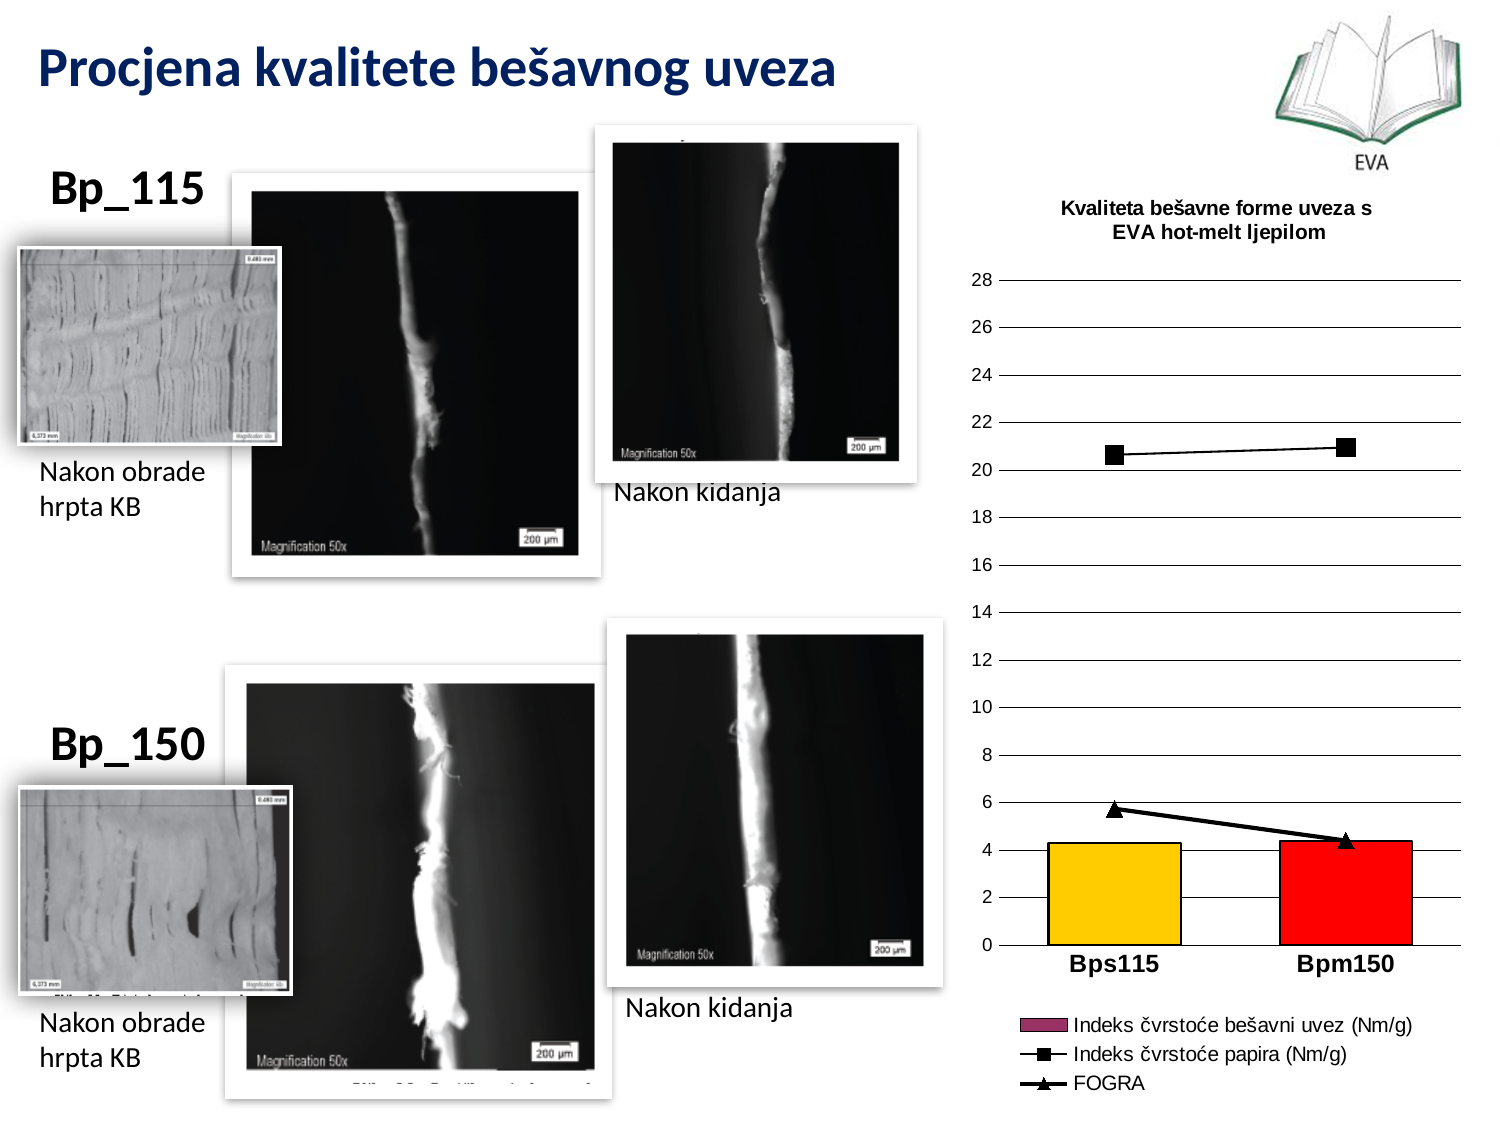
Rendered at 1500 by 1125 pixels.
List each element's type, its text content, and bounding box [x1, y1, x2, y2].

title Procjena kvalitete bešavnog uveza [23, 23, 1102, 106]
picture [1253, 0, 1500, 190]
text_box Nakon obrade hrpta KB [24, 464, 221, 530]
text_box Nakon kidanja [617, 997, 809, 1031]
text_box Nakon kidanja [605, 491, 797, 515]
chart [960, 163, 1472, 1102]
picture [18, 679, 598, 1085]
text_box Bp_150 [35, 703, 220, 762]
picture [620, 632, 930, 973]
picture [609, 139, 903, 469]
text_box Bp_115 [35, 146, 235, 222]
picture [16, 187, 587, 563]
text_box Nakon obrade hrpta KB [24, 1015, 220, 1081]
